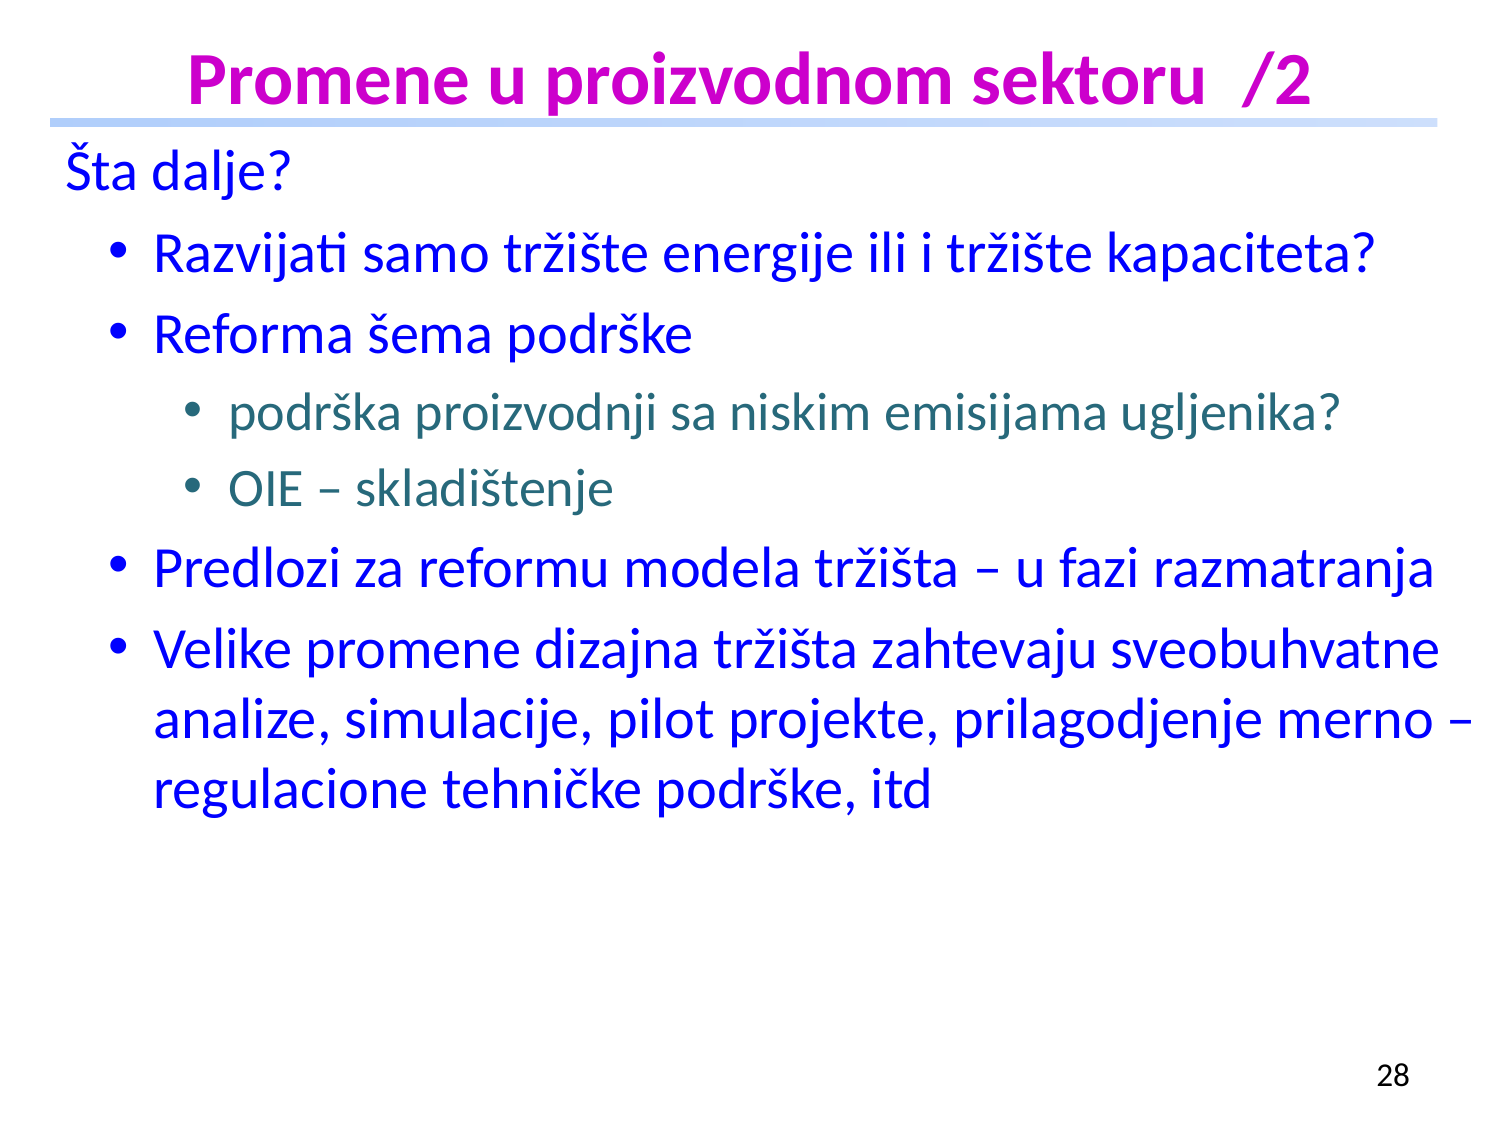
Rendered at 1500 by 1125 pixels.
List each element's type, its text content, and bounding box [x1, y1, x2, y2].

text_box [50, 118, 1438, 125]
subtitle Šta dalje? Razvijati samo tržište energije ili i tržište kapaciteta? Reforma šema podrške podrška proizvodnji sa niskim emisijama ugljenika? OIE – skladištenje Predlozi za reformu modela tržišta – u fazi razmatranja Velike promene dizajna tržišta zahtevaju sveobuhvatne analize, simulacije, pilot projekte, prilagodjenje merno – regulacione tehničke podrške, itd [50, 125, 1500, 1025]
title Promene u proizvodnom sektoru /2 [0, 24, 1500, 125]
slide_number 28 [1074, 1042, 1425, 1103]
